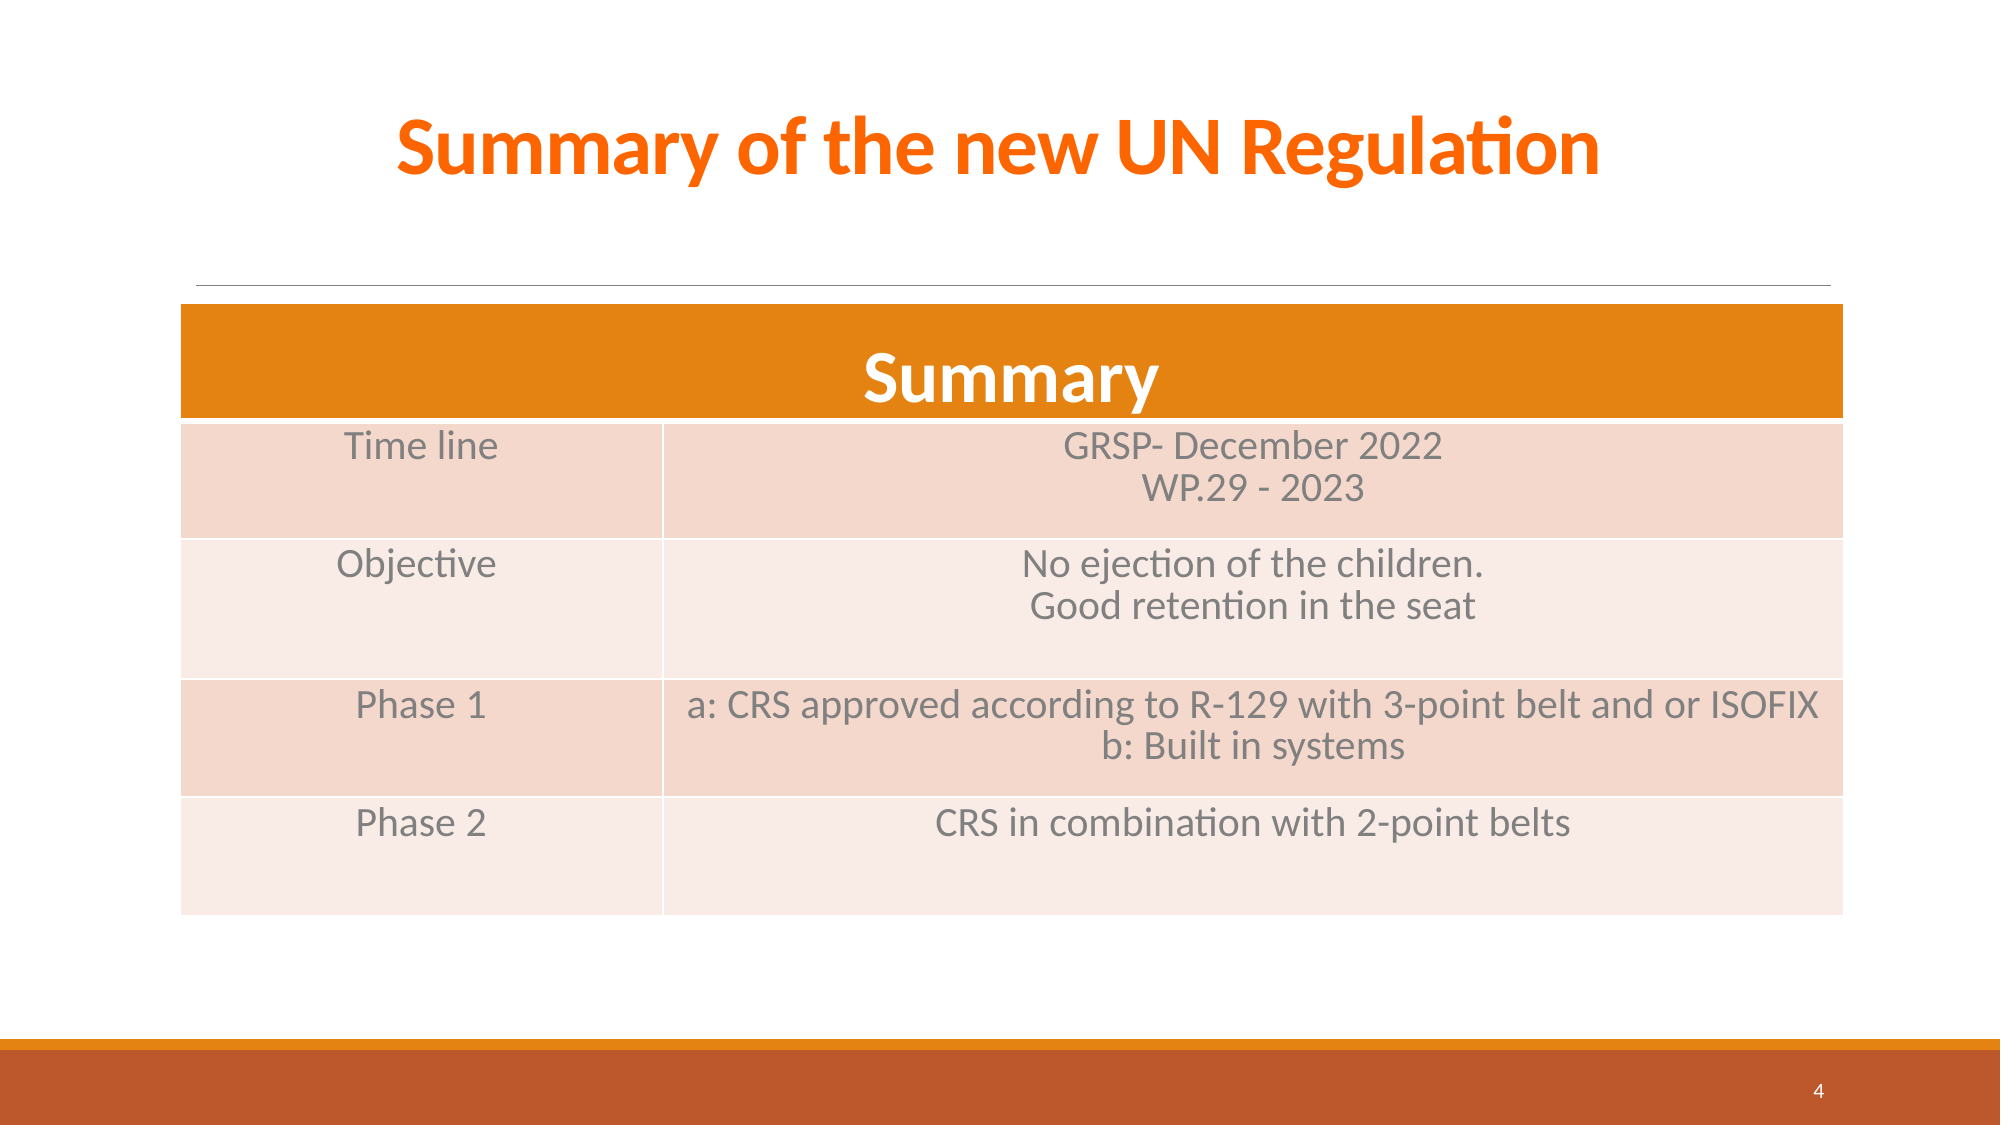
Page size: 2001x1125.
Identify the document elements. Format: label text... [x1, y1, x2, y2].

title Summary of the new UN Regulation [249, 66, 1750, 232]
table_cell Time line [181, 424, 662, 538]
table_cell Phase 1 [181, 680, 662, 796]
table_cell Phase 2 [181, 798, 662, 915]
slide_number 4 [1624, 1059, 1840, 1120]
table_cell CRS in combination with 2-point belts [664, 798, 1843, 915]
table_cell No ejection of the children. Good retention in the seat [664, 540, 1843, 678]
table_cell Objective [181, 540, 662, 678]
table_header Summary [181, 304, 1843, 418]
table_cell a: CRS approved according to R-129 with 3-point belt and or ISOFIX b: Built in systems [664, 680, 1843, 796]
table_cell GRSP- December 2022 WP.29 - 2023 [664, 424, 1843, 538]
